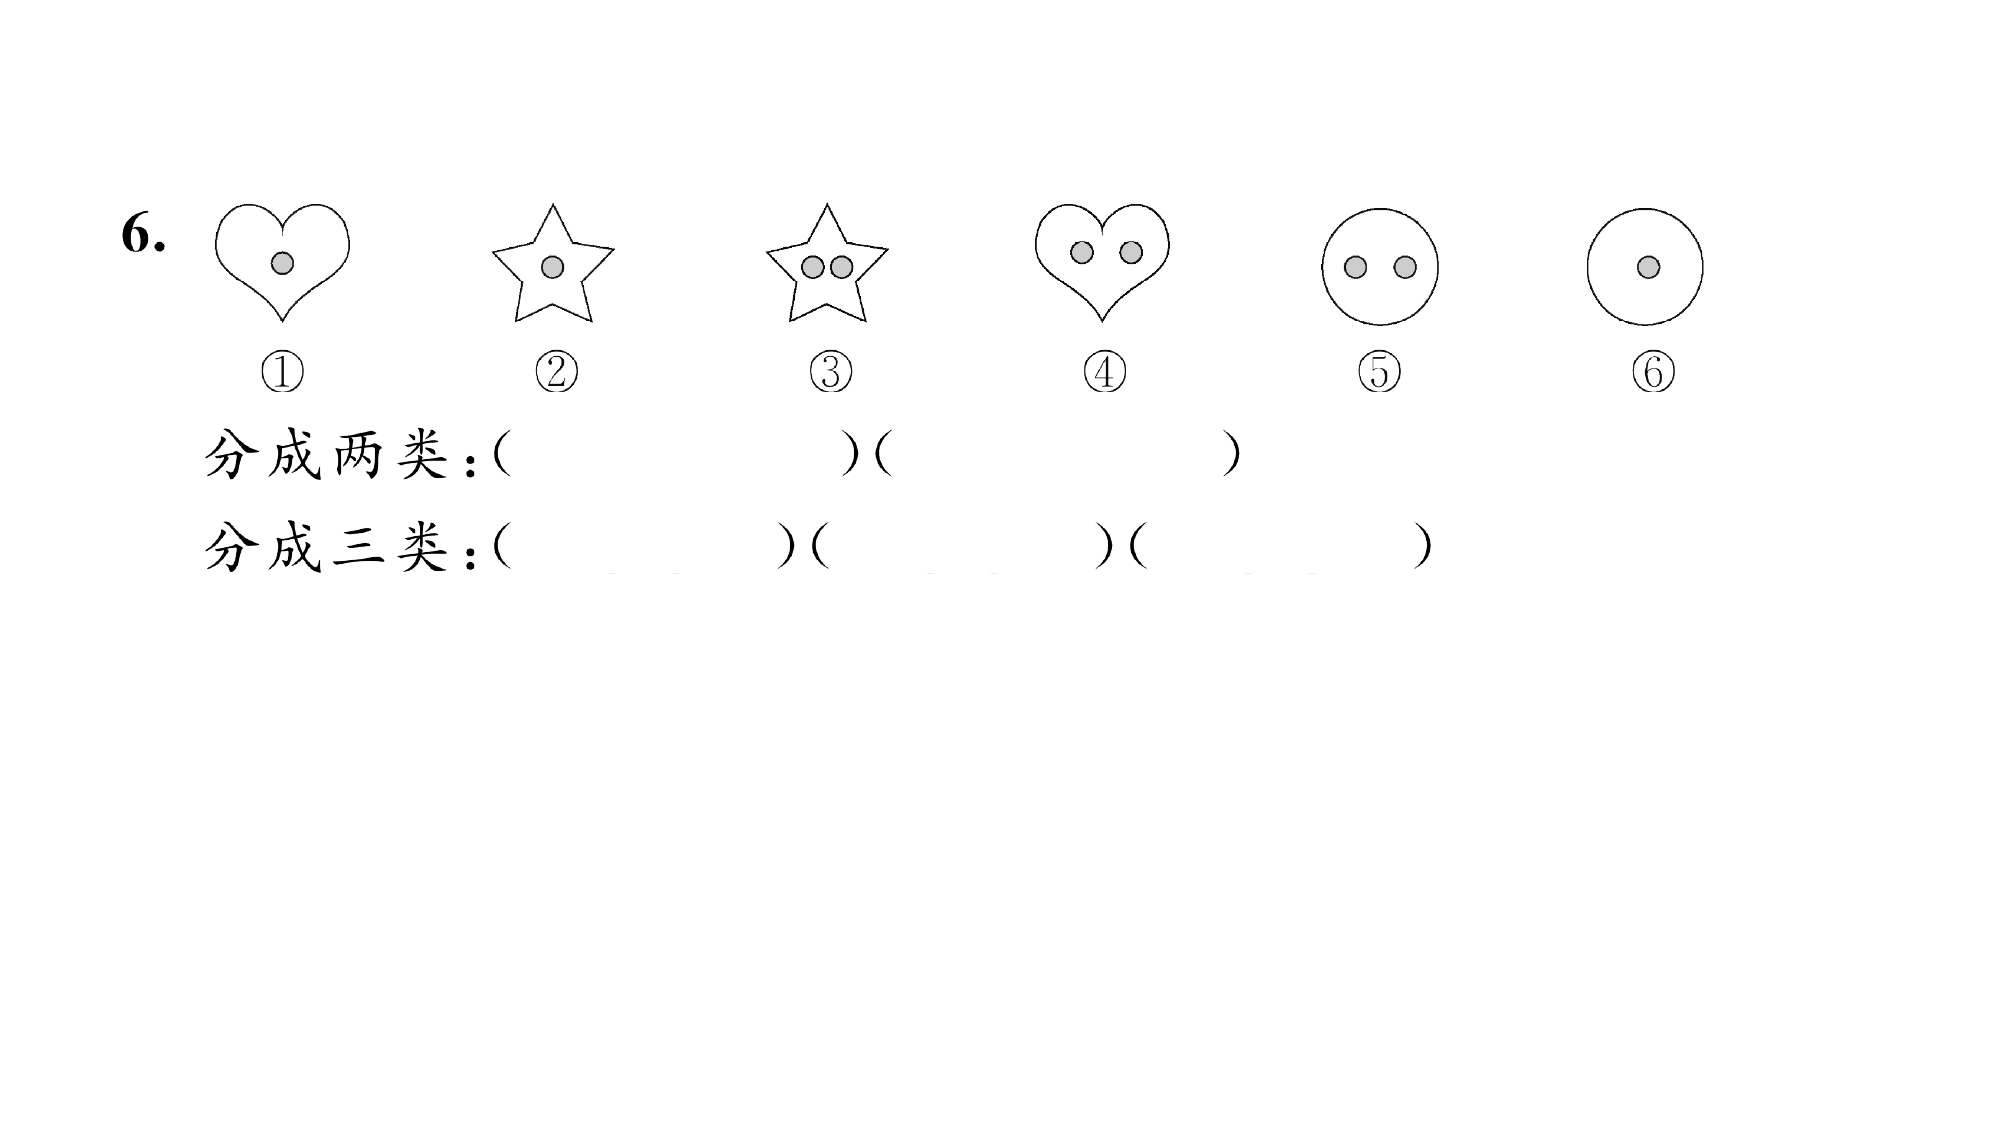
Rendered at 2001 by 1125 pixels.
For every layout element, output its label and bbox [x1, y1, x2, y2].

picture [118, 177, 2000, 590]
